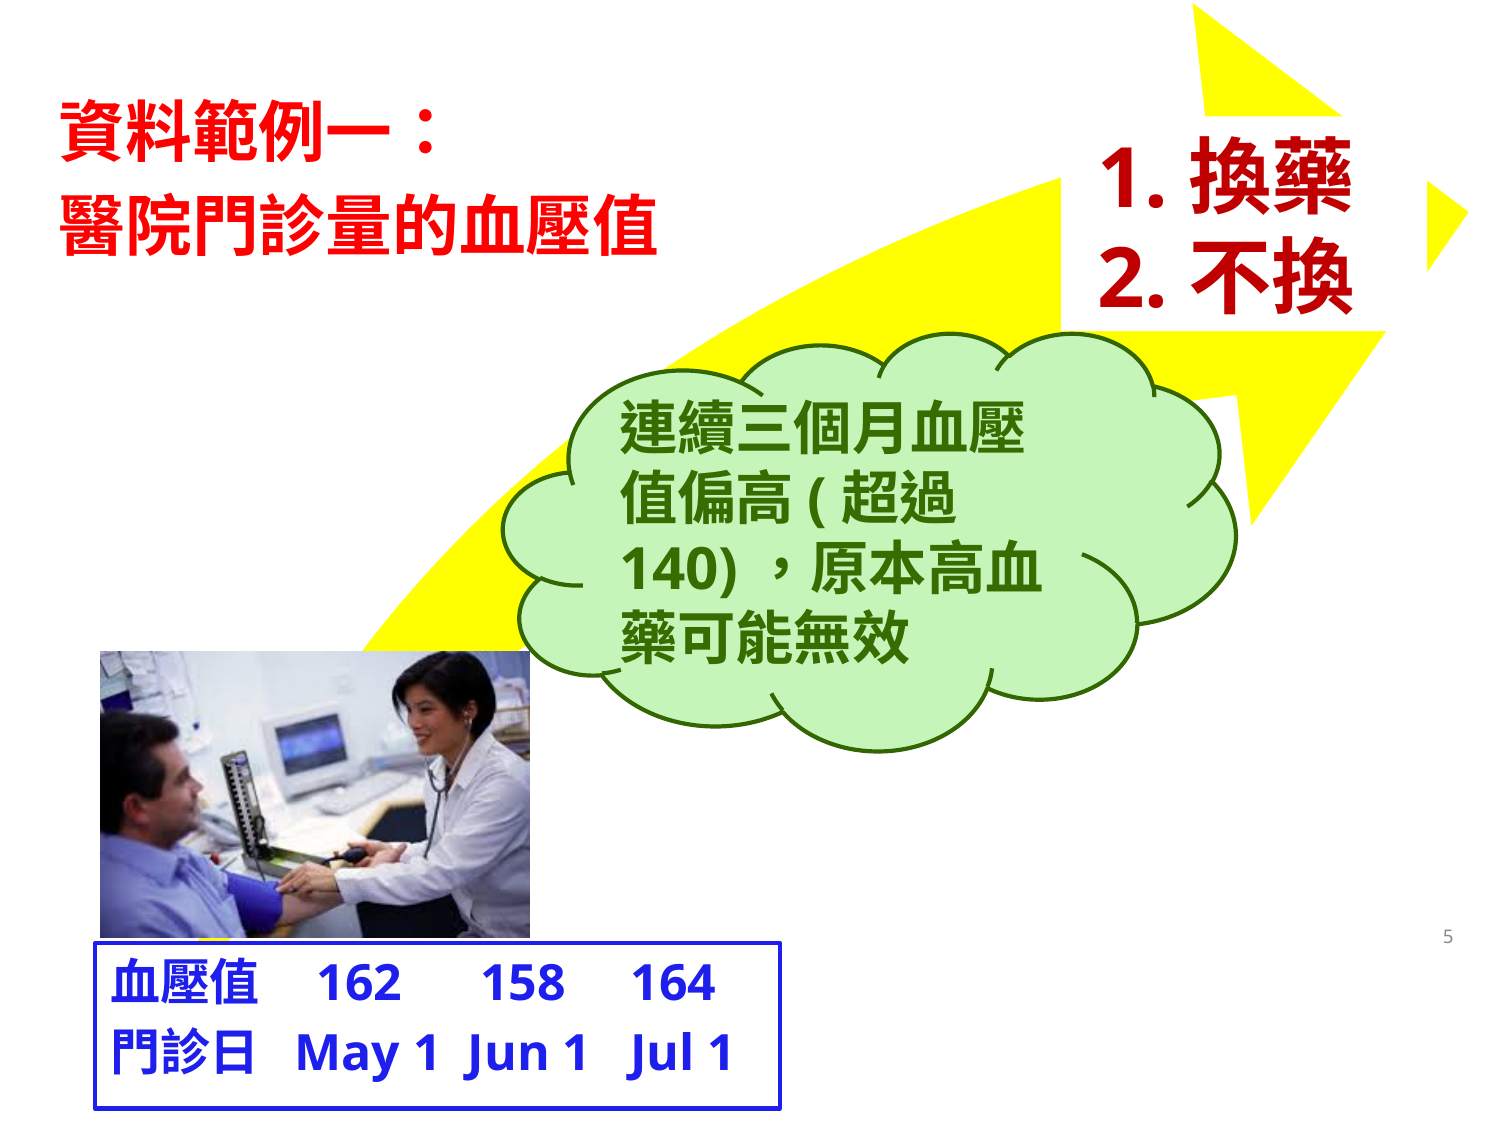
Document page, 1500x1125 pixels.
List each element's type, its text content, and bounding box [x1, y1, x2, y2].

picture [99, 651, 530, 938]
title 資料範例一： 醫院門診量的血壓值 [43, 58, 154, 281]
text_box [159, 0, 1469, 1109]
text_box 血壓值 162 158 164 門診日 May 1 Jun 1 Jul 1 [94, 943, 155, 1109]
